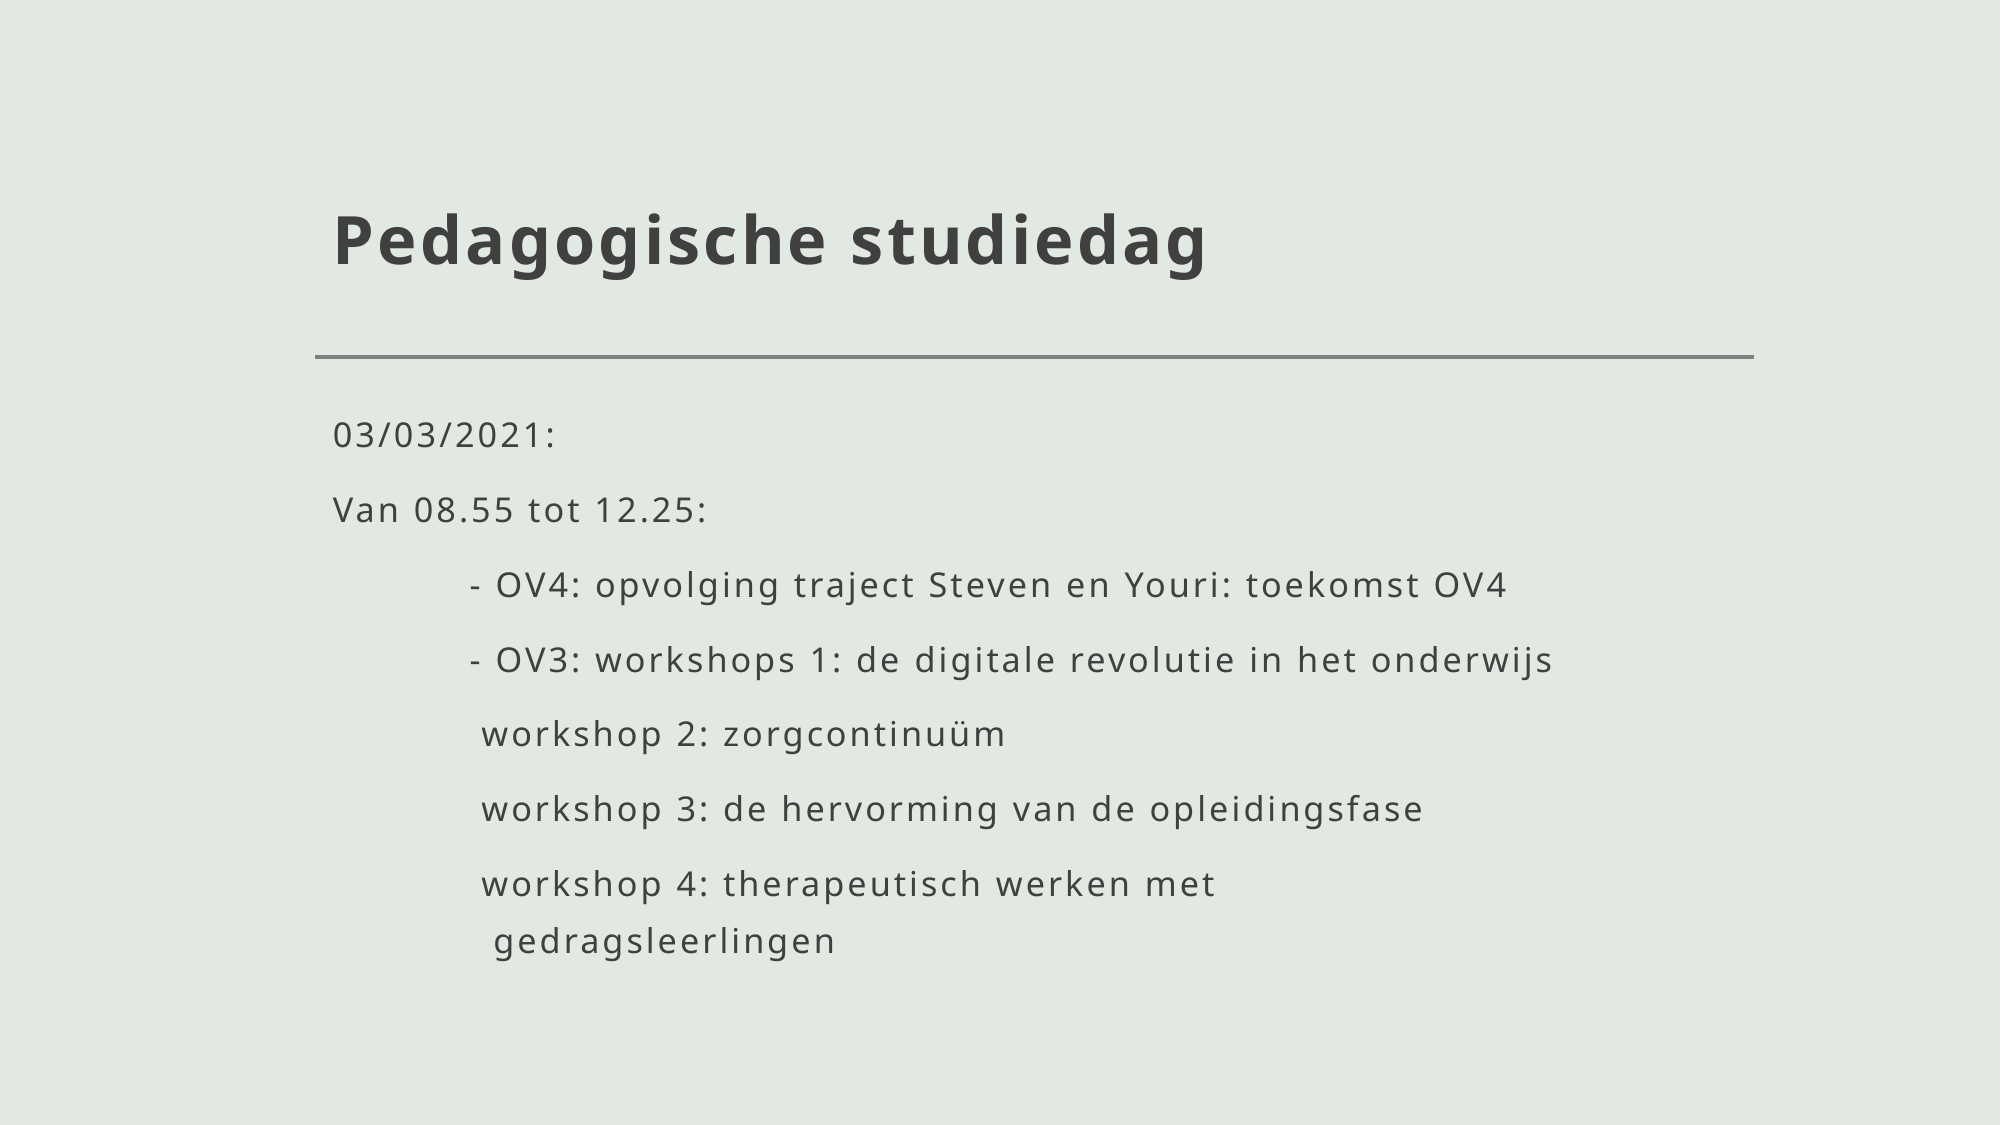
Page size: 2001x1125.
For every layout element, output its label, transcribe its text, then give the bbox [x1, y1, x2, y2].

list 03/03/2021: Van 08.55 tot 12.25: - OV4: opvolging traject Steven en Youri: toekomst OV4 - OV3: workshops 1: de digitale revolutie in het onderwijs workshop 2: zorgcontinuüm workshop 3: de hervorming van de opleidingsfase workshop 4: therapeutisch werken met gedragsleerlingen [315, 379, 1754, 979]
title Pedagogische studiedag [315, 72, 1754, 294]
